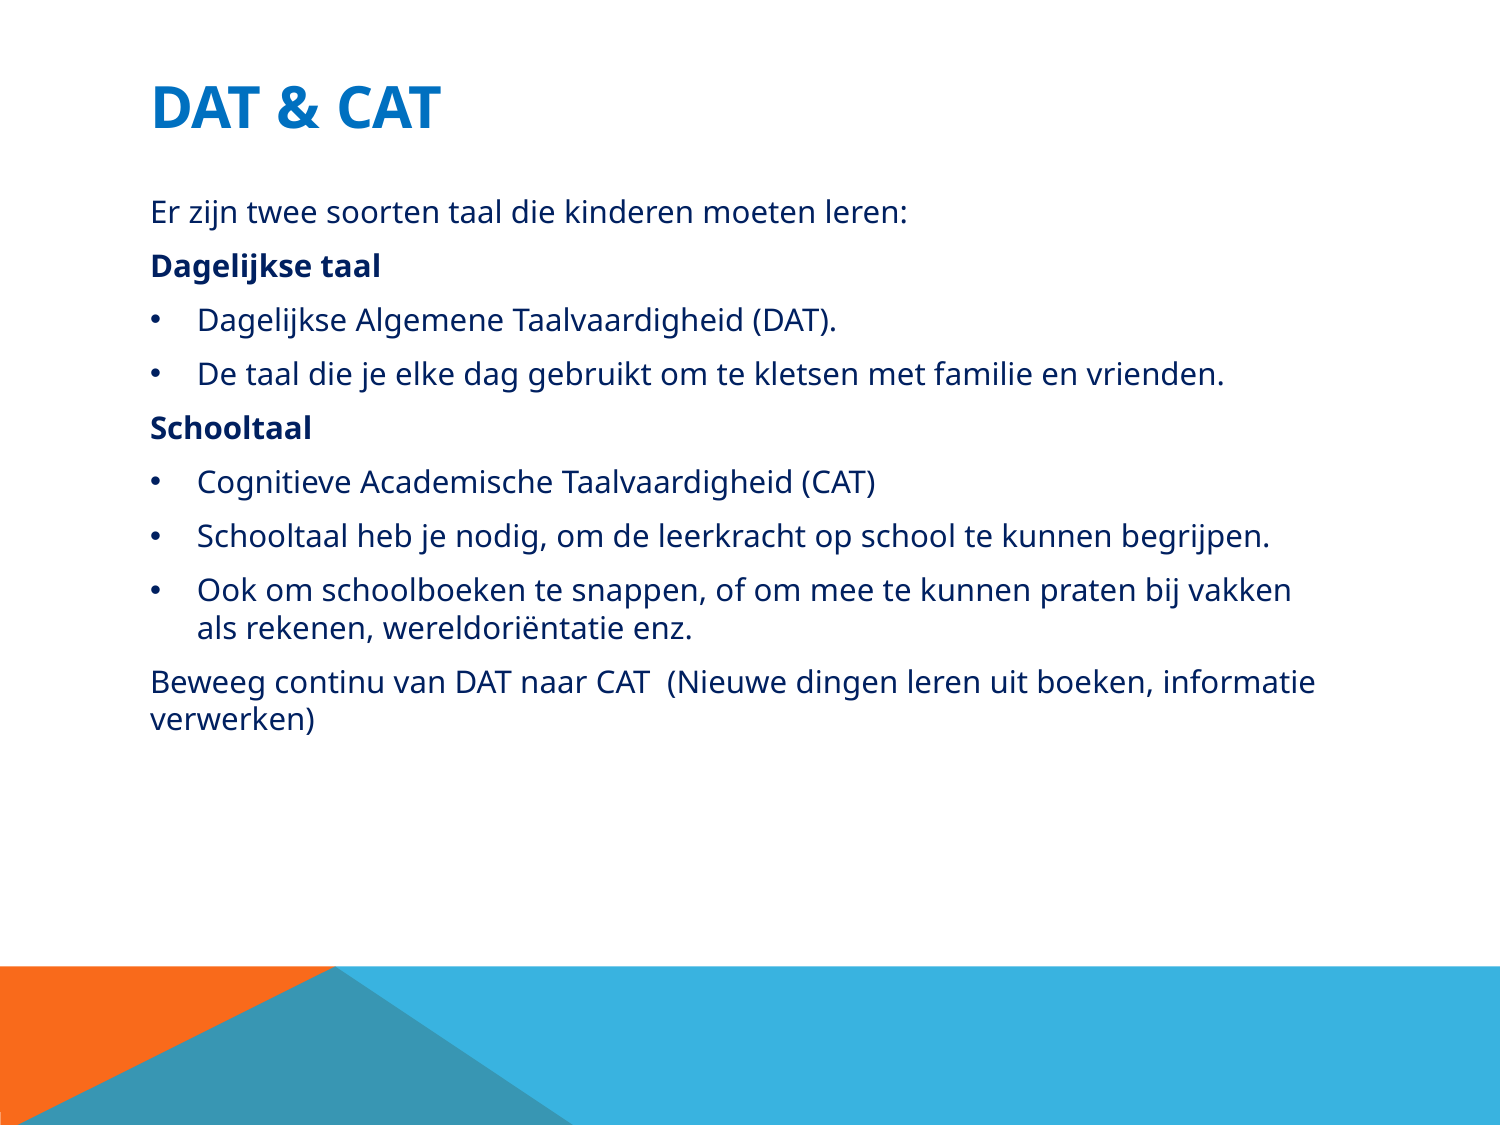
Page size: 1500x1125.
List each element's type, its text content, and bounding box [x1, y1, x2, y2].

title DAT & CAT [135, 60, 1369, 150]
list Er zijn twee soorten taal die kinderen moeten leren: Dagelijkse taal Dagelijkse Algemene Taalvaardigheid (DAT). De taal die je elke dag gebruikt om te kletsen met familie en vrienden. Schooltaal Cognitieve Academische Taalvaardigheid (CAT) Schooltaal heb je nodig, om de leerkracht op school te kunnen begrijpen. Ook om schoolboeken te snappen, of om mee te kunnen praten bij vakken als rekenen, wereldoriëntatie enz. Beweeg continu van DAT naar CAT (Nieuwe dingen leren uit boeken, informatie verwerken) [135, 184, 1341, 882]
